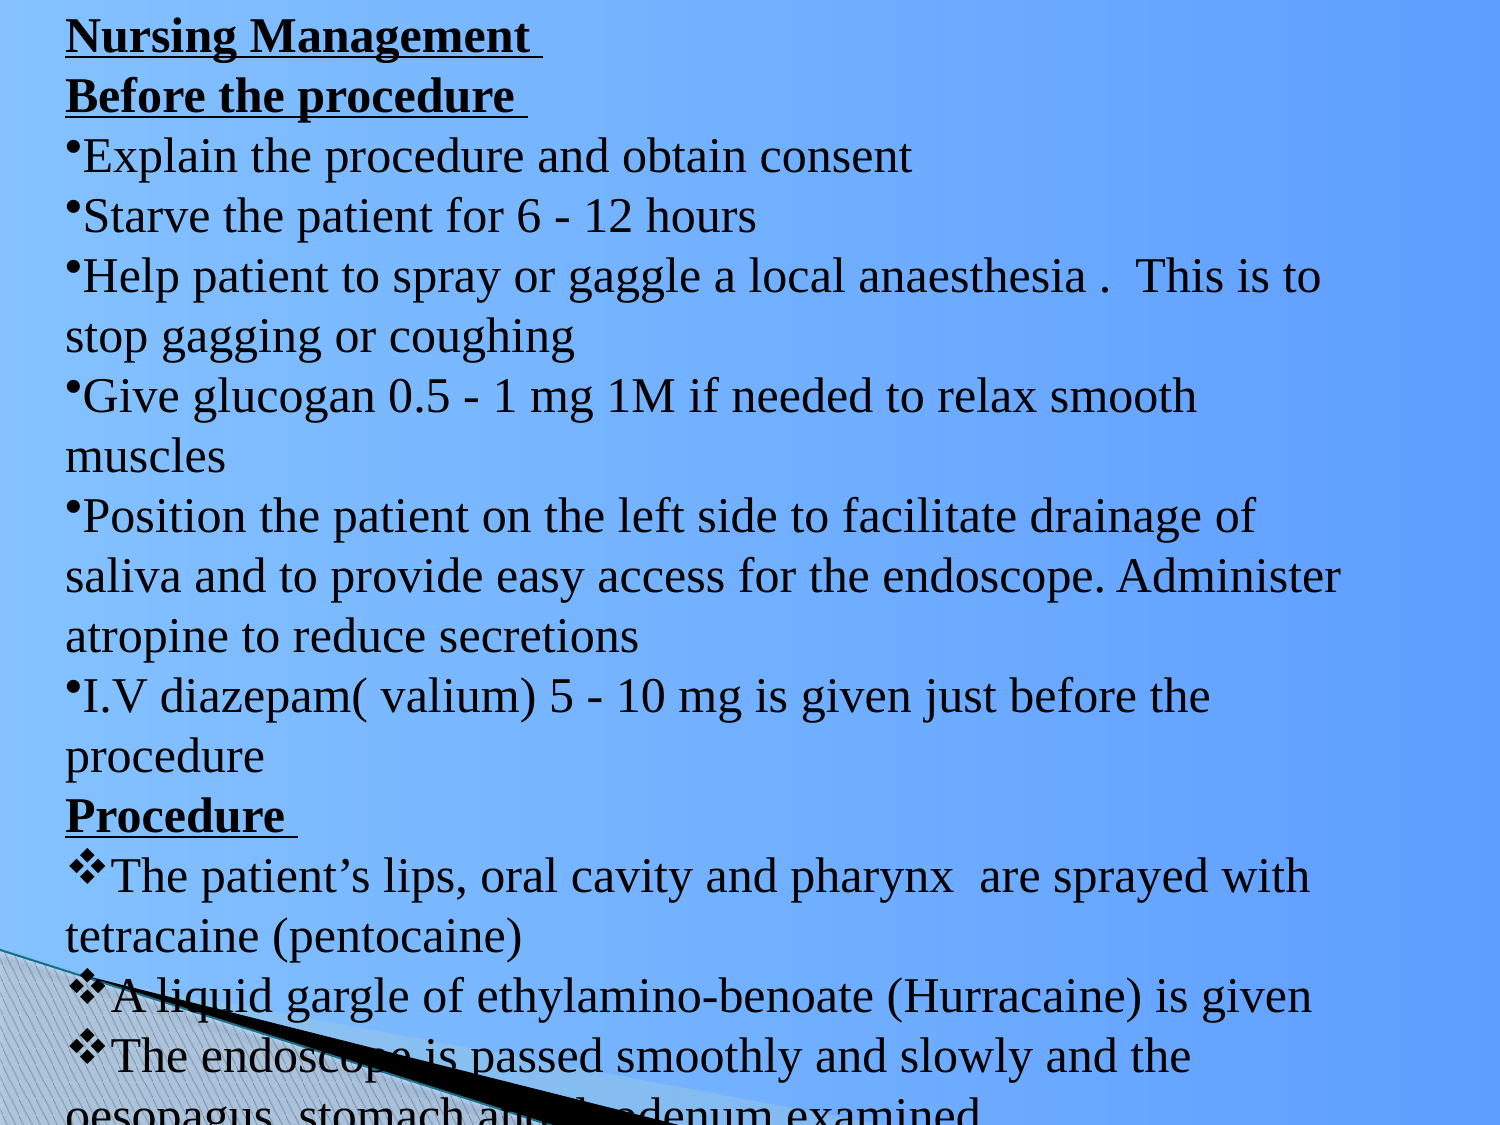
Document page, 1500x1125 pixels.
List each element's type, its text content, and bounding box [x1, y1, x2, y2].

text_box Nursing Management Before the procedure Explain the procedure and obtain consent Starve the patient for 6 - 12 hours Help patient to spray or gaggle a local anaesthesia . This is to stop gagging or coughing Give glucogan 0.5 - 1 mg 1M if needed to relax smooth muscles Position the patient on the left side to facilitate drainage of saliva and to provide easy access for the endoscope. Administer atropine to reduce secretions I.V diazepam( valium) 5 - 10 mg is given just before the procedure Procedure The patient’s lips, oral cavity and pharynx are sprayed with tetracaine (pentocaine) A liquid gargle of ethylamino-benoate (Hurracaine) is given The endoscope is passed smoothly and slowly and the oesopagus, stomach and duodenum examined [50, 2, 1375, 1125]
